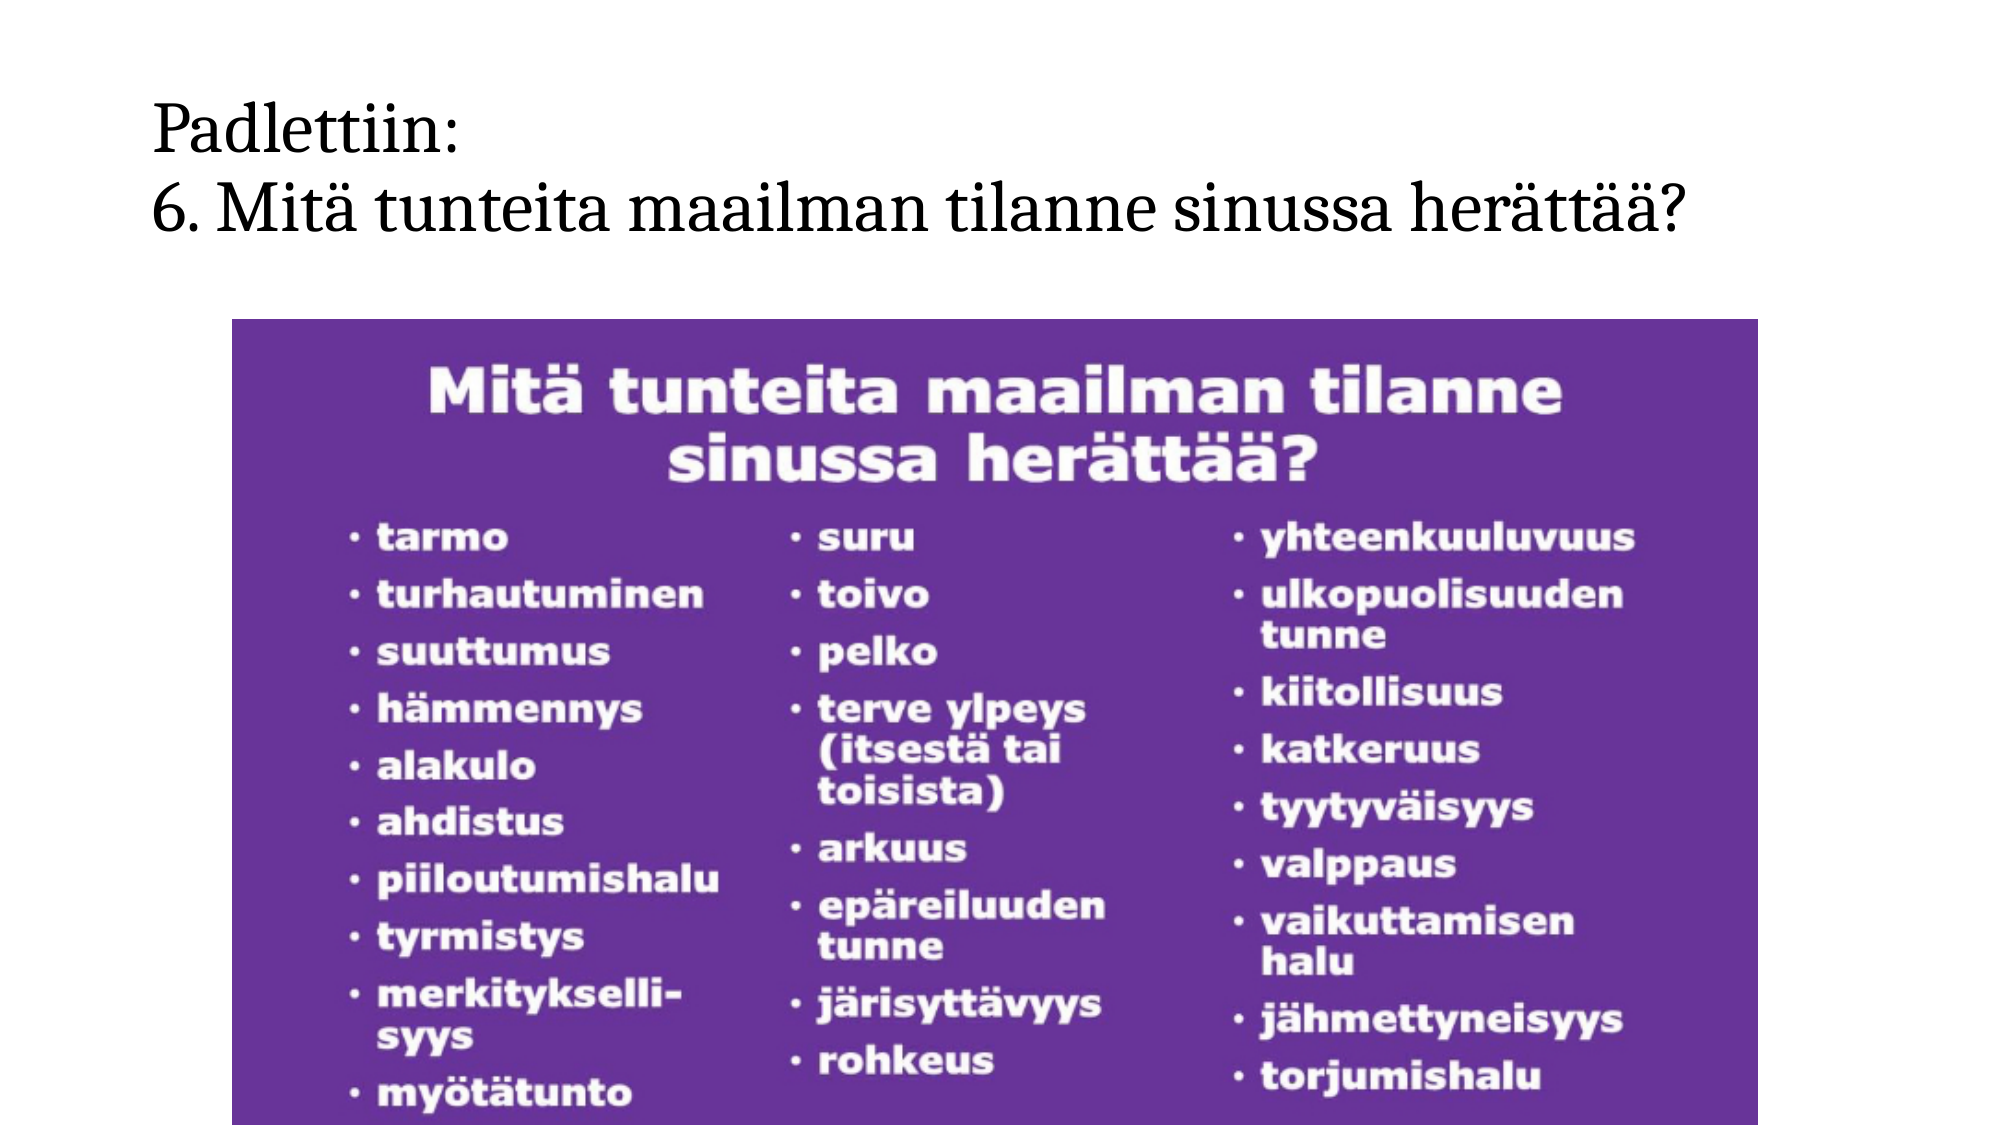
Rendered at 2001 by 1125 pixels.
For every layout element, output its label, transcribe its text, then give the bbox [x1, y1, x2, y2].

title Padlettiin: 6. Mitä tunteita maailman tilanne sinussa herättää? [137, 59, 1863, 278]
picture [232, 319, 1758, 1125]
